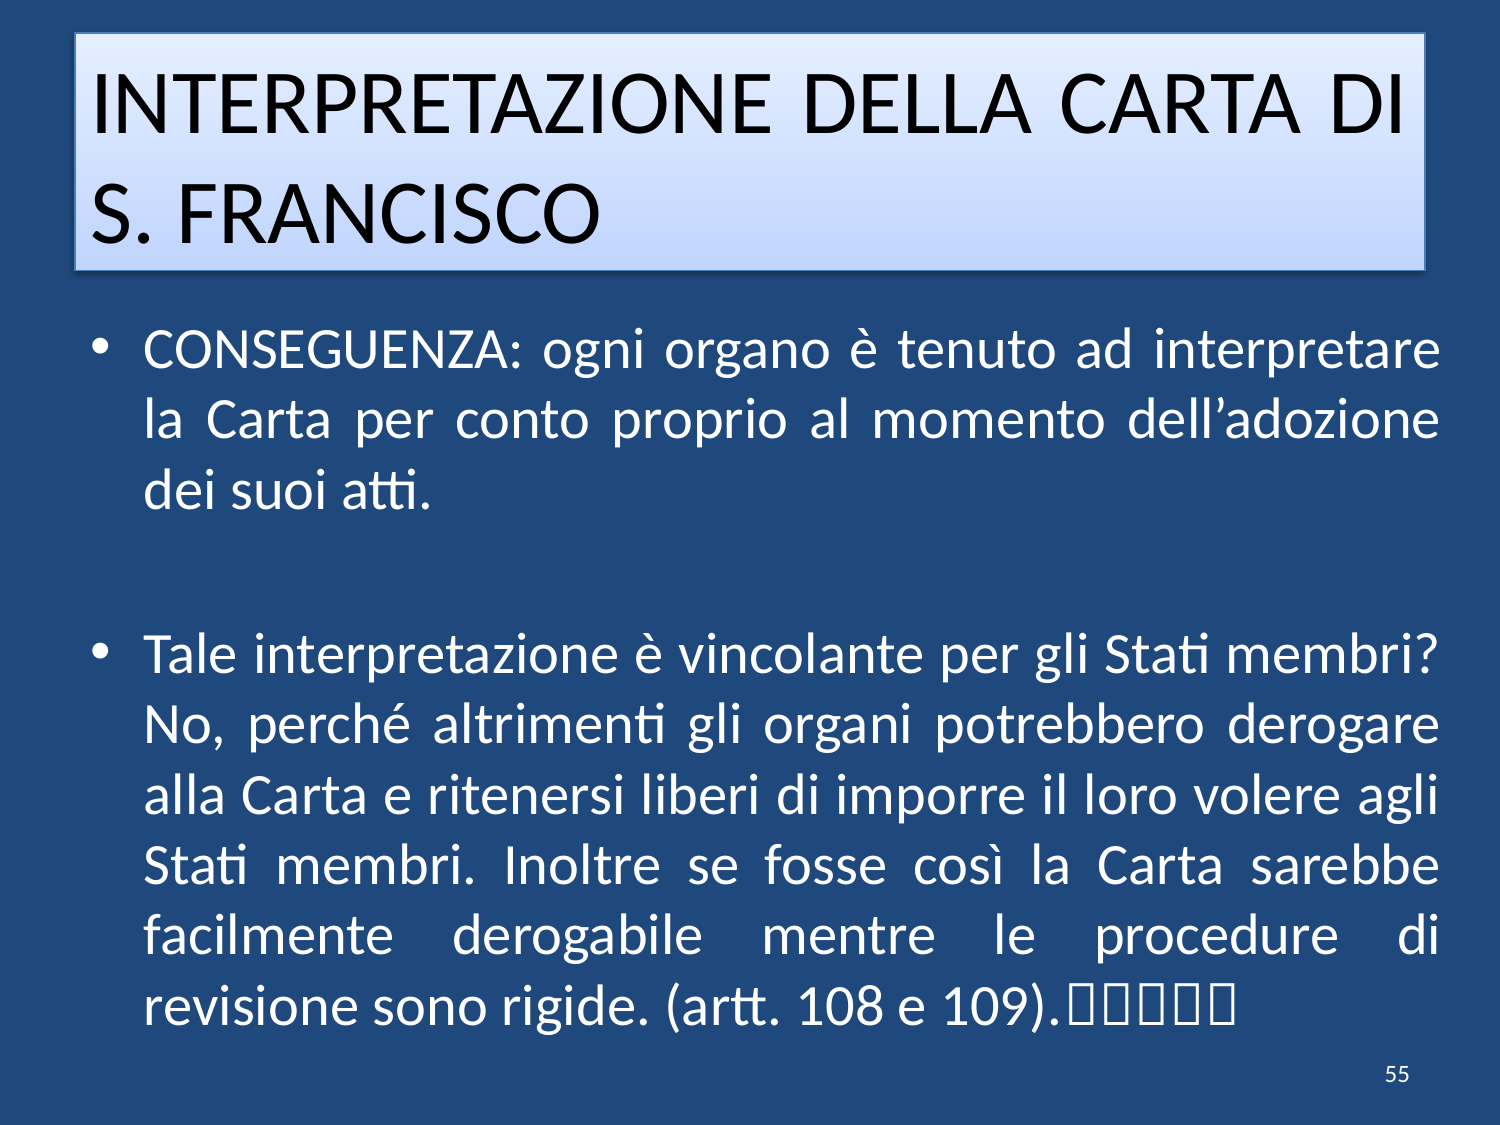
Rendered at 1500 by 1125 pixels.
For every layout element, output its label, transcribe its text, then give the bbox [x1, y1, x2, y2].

title INTERPRETAZIONE DELLA CARTA DI S. FRANCISCO [74, 32, 1426, 271]
list CONSEGUENZA: ogni organo è tenuto ad interpretare la Carta per conto proprio al momento dell’adozione dei suoi atti. Tale interpretazione è vincolante per gli Stati membri? No, perché altrimenti gli organi potrebbero derogare alla Carta e ritenersi liberi di imporre il loro volere agli Stati membri. Inoltre se fosse così la Carta sarebbe facilmente derogabile mentre le procedure di revisione sono rigide. (artt. 108 e 109). [75, 302, 1459, 1045]
slide_number 55 [1074, 1045, 1425, 1103]
